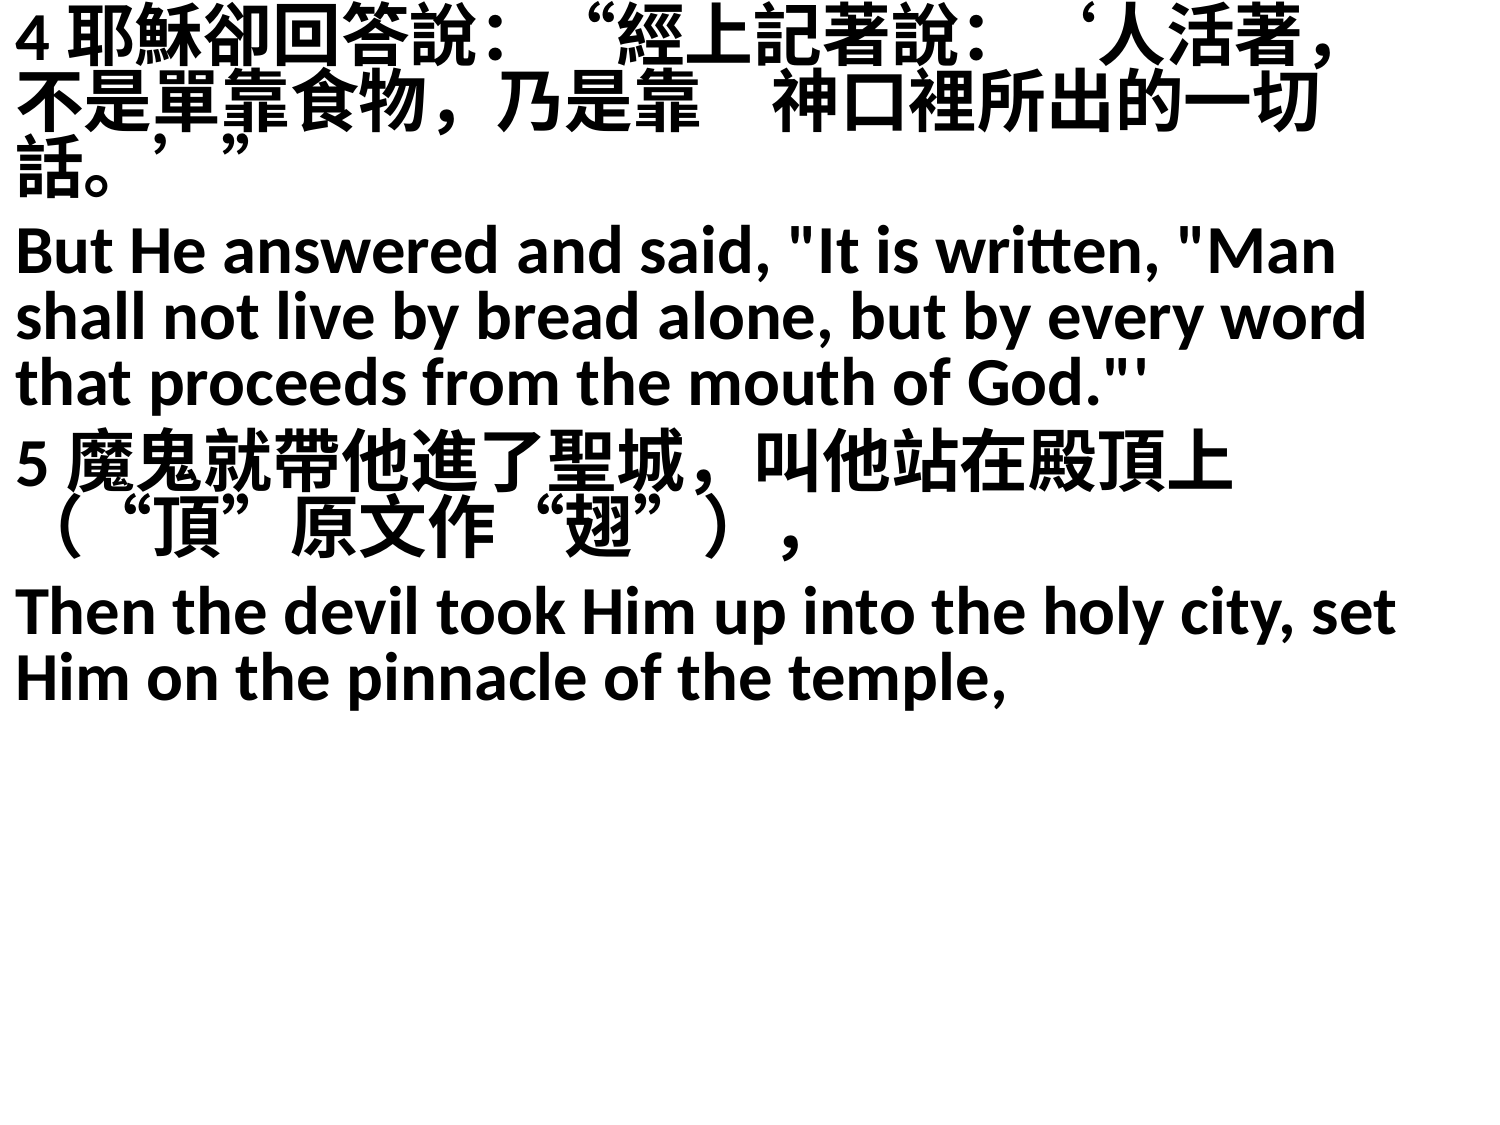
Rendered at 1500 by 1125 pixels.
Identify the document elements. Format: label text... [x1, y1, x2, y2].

subtitle 4耶穌卻回答說：“經上記著說：‘人活著，不是單靠食物，乃是靠 神口裡所出的一切話。’” But He answered and said, "It is written, "Man shall not live by bread alone, but by every word that proceeds from the mouth of God."' 5魔鬼就帶他進了聖城，叫他站在殿頂上（“頂”原文作“翅”）， Then the devil took Him up into the holy city, set Him on the pinnacle of the temple, [0, 0, 1442, 1106]
